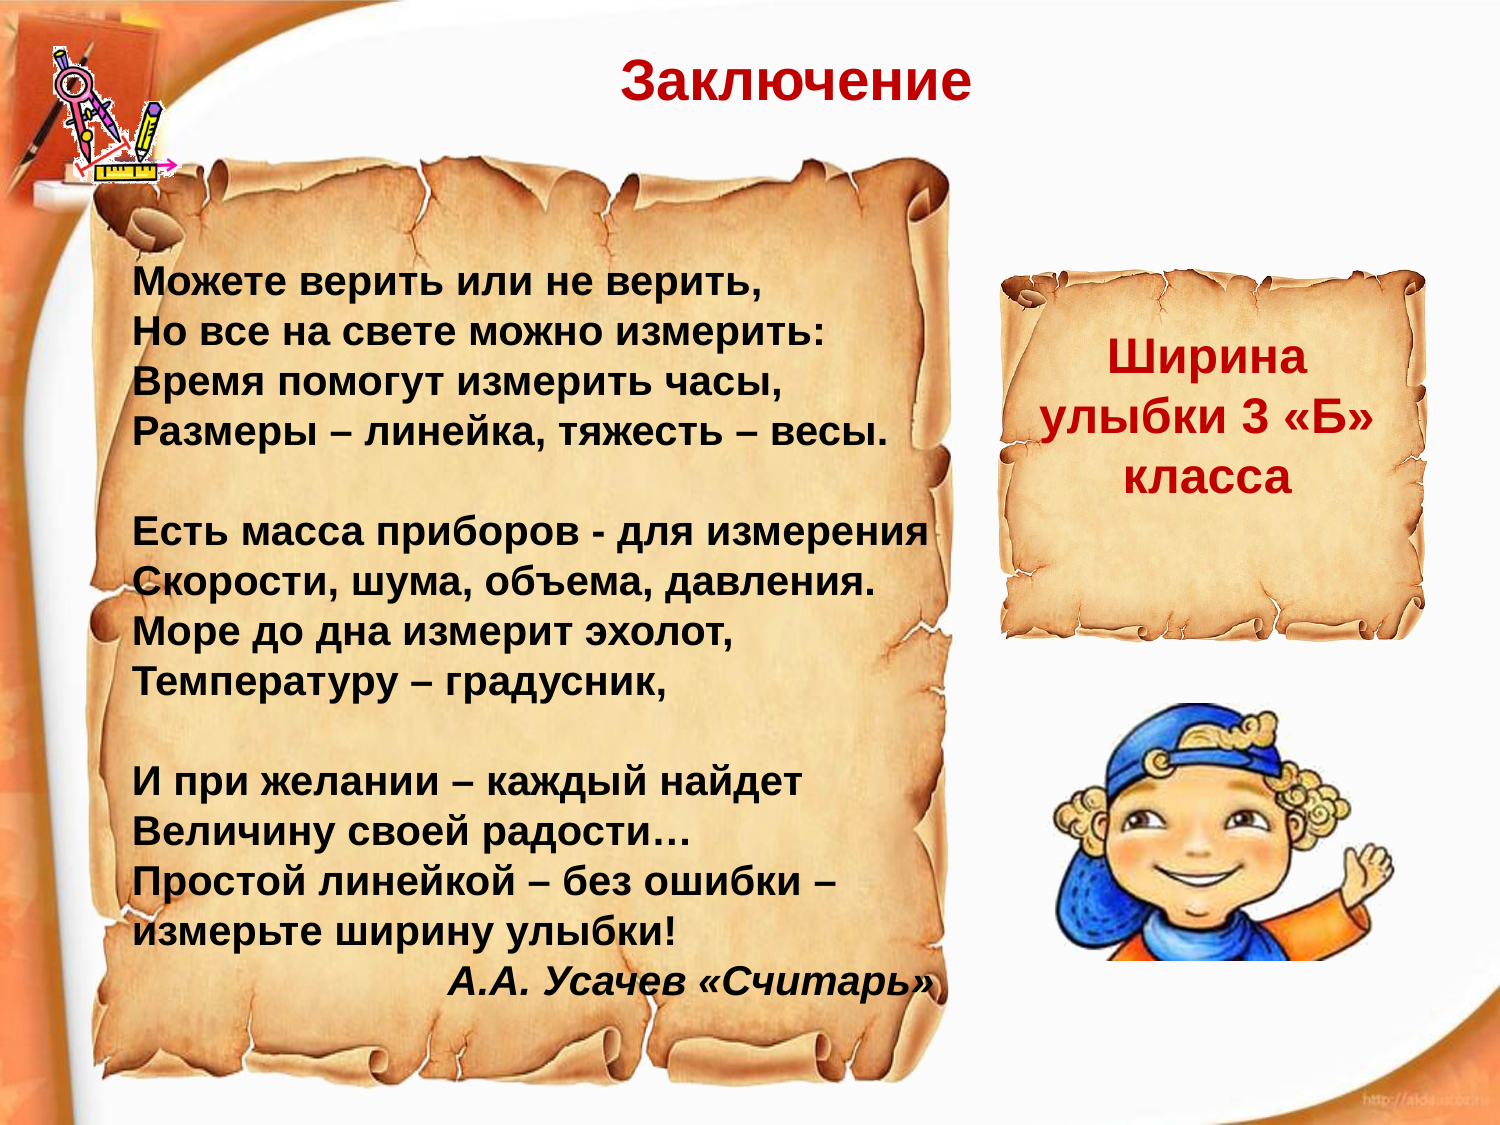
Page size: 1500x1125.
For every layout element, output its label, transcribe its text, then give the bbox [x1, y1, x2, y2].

text_box Заключение [187, 35, 1407, 190]
picture [0, 0, 1500, 1125]
